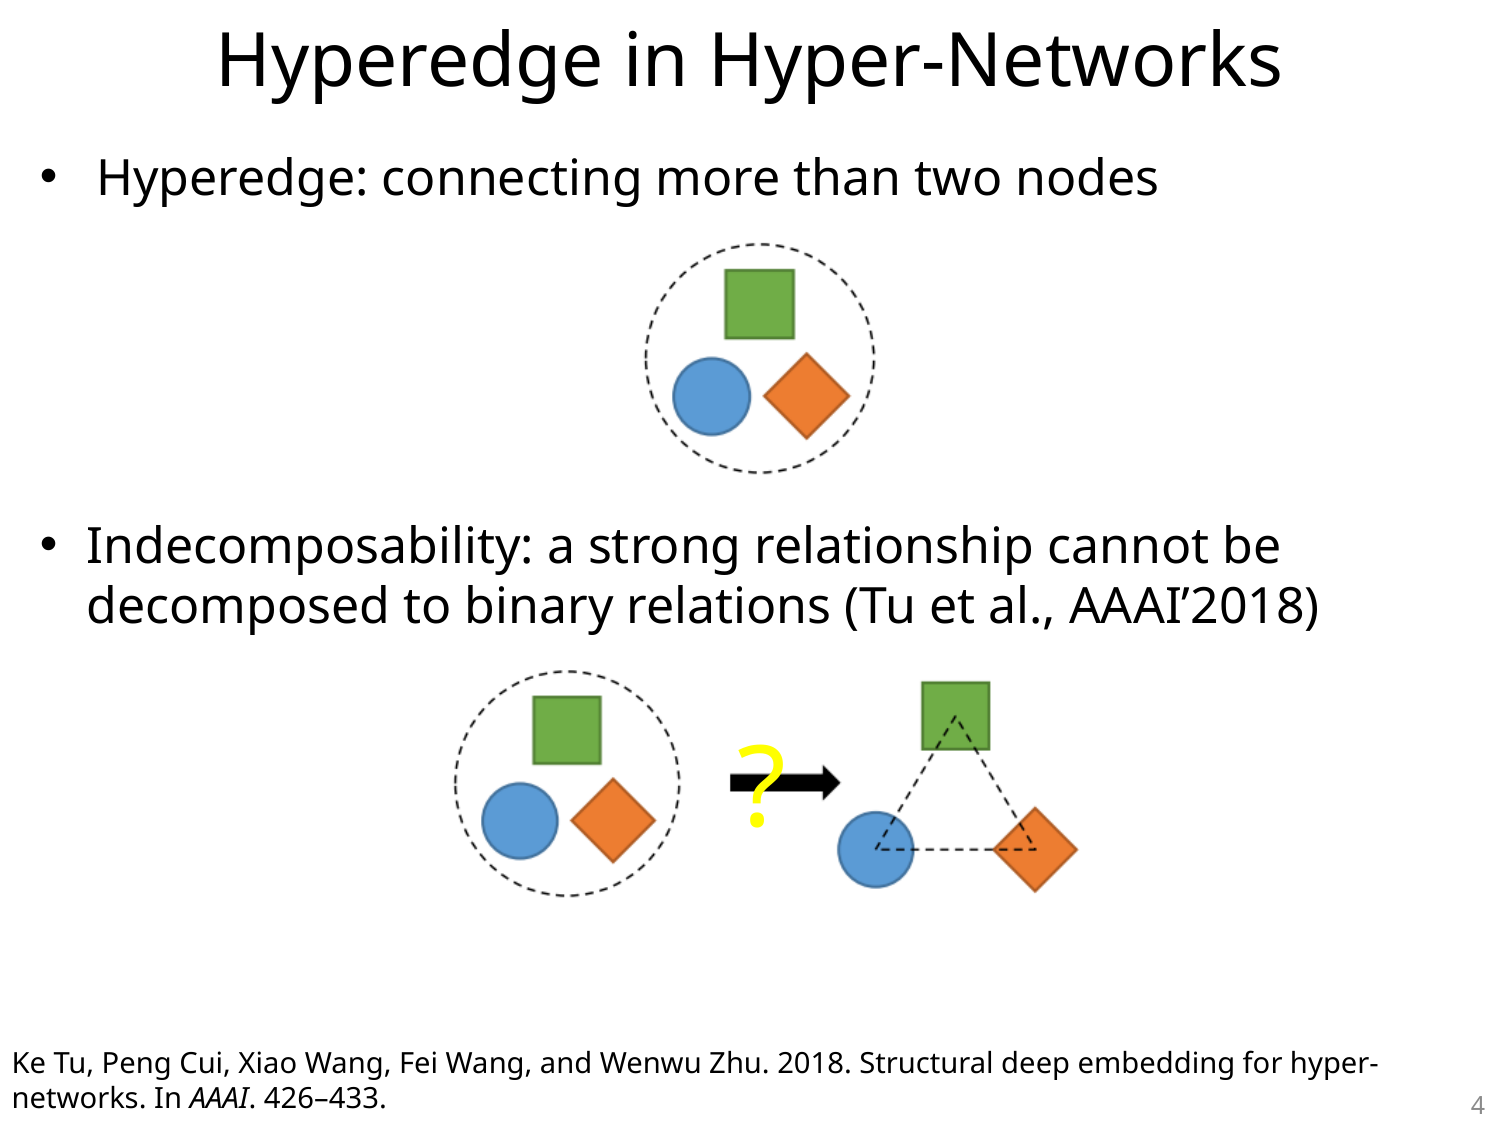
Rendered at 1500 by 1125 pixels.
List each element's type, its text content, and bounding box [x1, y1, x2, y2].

title Hyperedge in Hyper-Networks [0, 0, 1500, 113]
text_box Ke Tu, Peng Cui, Xiao Wang, Fei Wang, and Wenwu Zhu. 2018. Structural deep embedding for hyper-networks. In AAAI. 426–433. [0, 1037, 1497, 1123]
picture [435, 662, 1089, 936]
picture [628, 239, 896, 480]
list Hyperedge: connecting more than two nodes [24, 137, 1475, 224]
slide_number 4 [1149, 1087, 1500, 1125]
text_box Indecomposability: a strong relationship cannot be decomposed to binary relations (Tu et al., AAAI’2018) [24, 505, 1475, 641]
